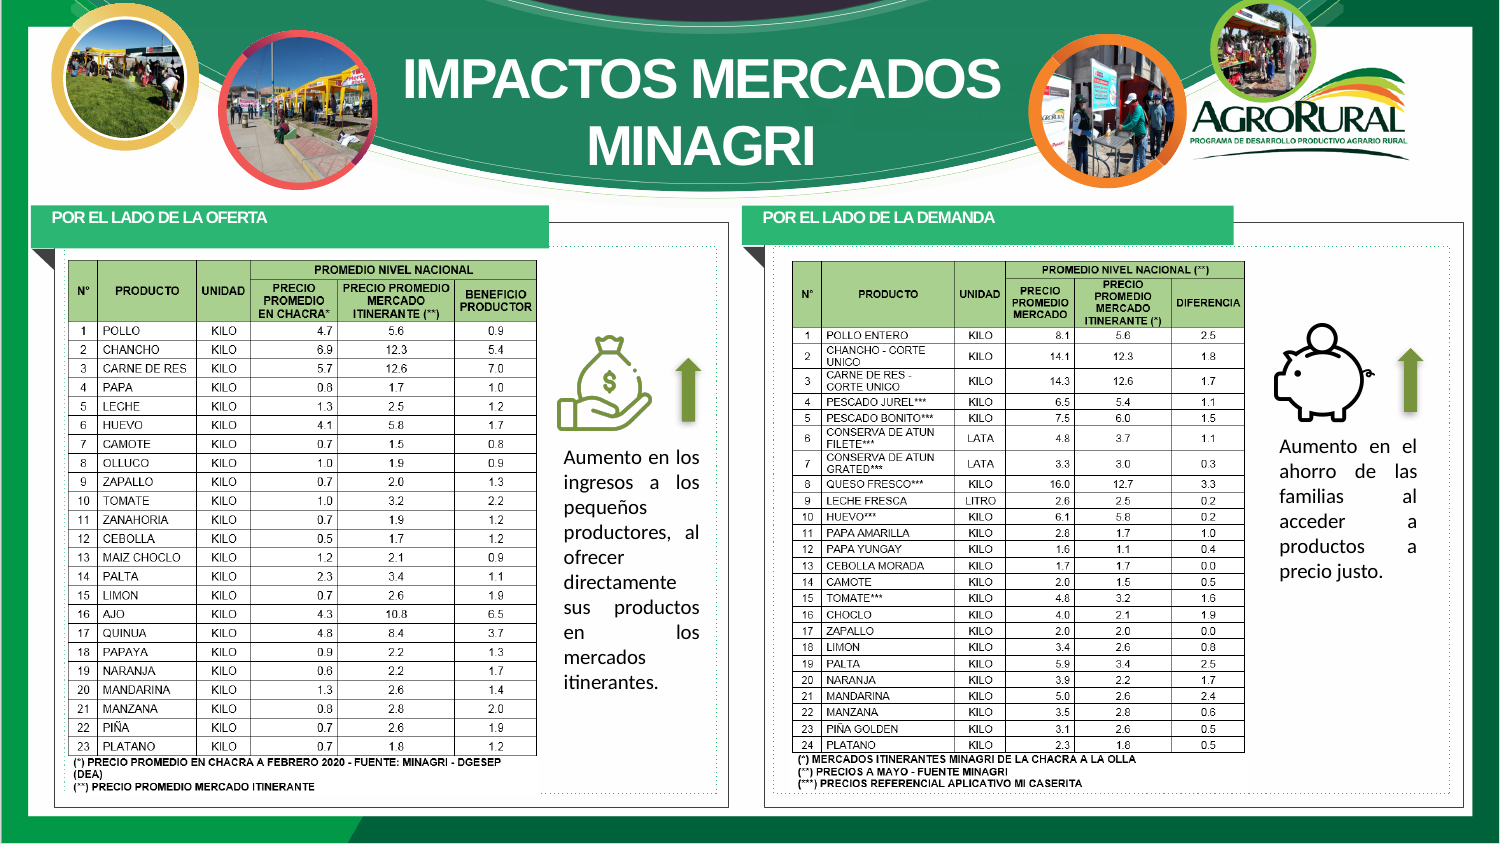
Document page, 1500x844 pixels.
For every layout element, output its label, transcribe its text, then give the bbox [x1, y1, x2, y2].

picture [64, 257, 539, 795]
text_box [64, 0, 1351, 246]
picture [788, 257, 1250, 791]
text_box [1028, 34, 1187, 189]
picture [0, 0, 1500, 844]
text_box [51, 2, 200, 151]
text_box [30, 205, 729, 808]
picture [1274, 322, 1376, 424]
picture [557, 335, 653, 431]
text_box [741, 205, 1464, 808]
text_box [217, 30, 378, 191]
text_box IMPACTOS MERCADOS MINAGRI [383, 40, 1023, 178]
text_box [1209, 0, 1317, 103]
